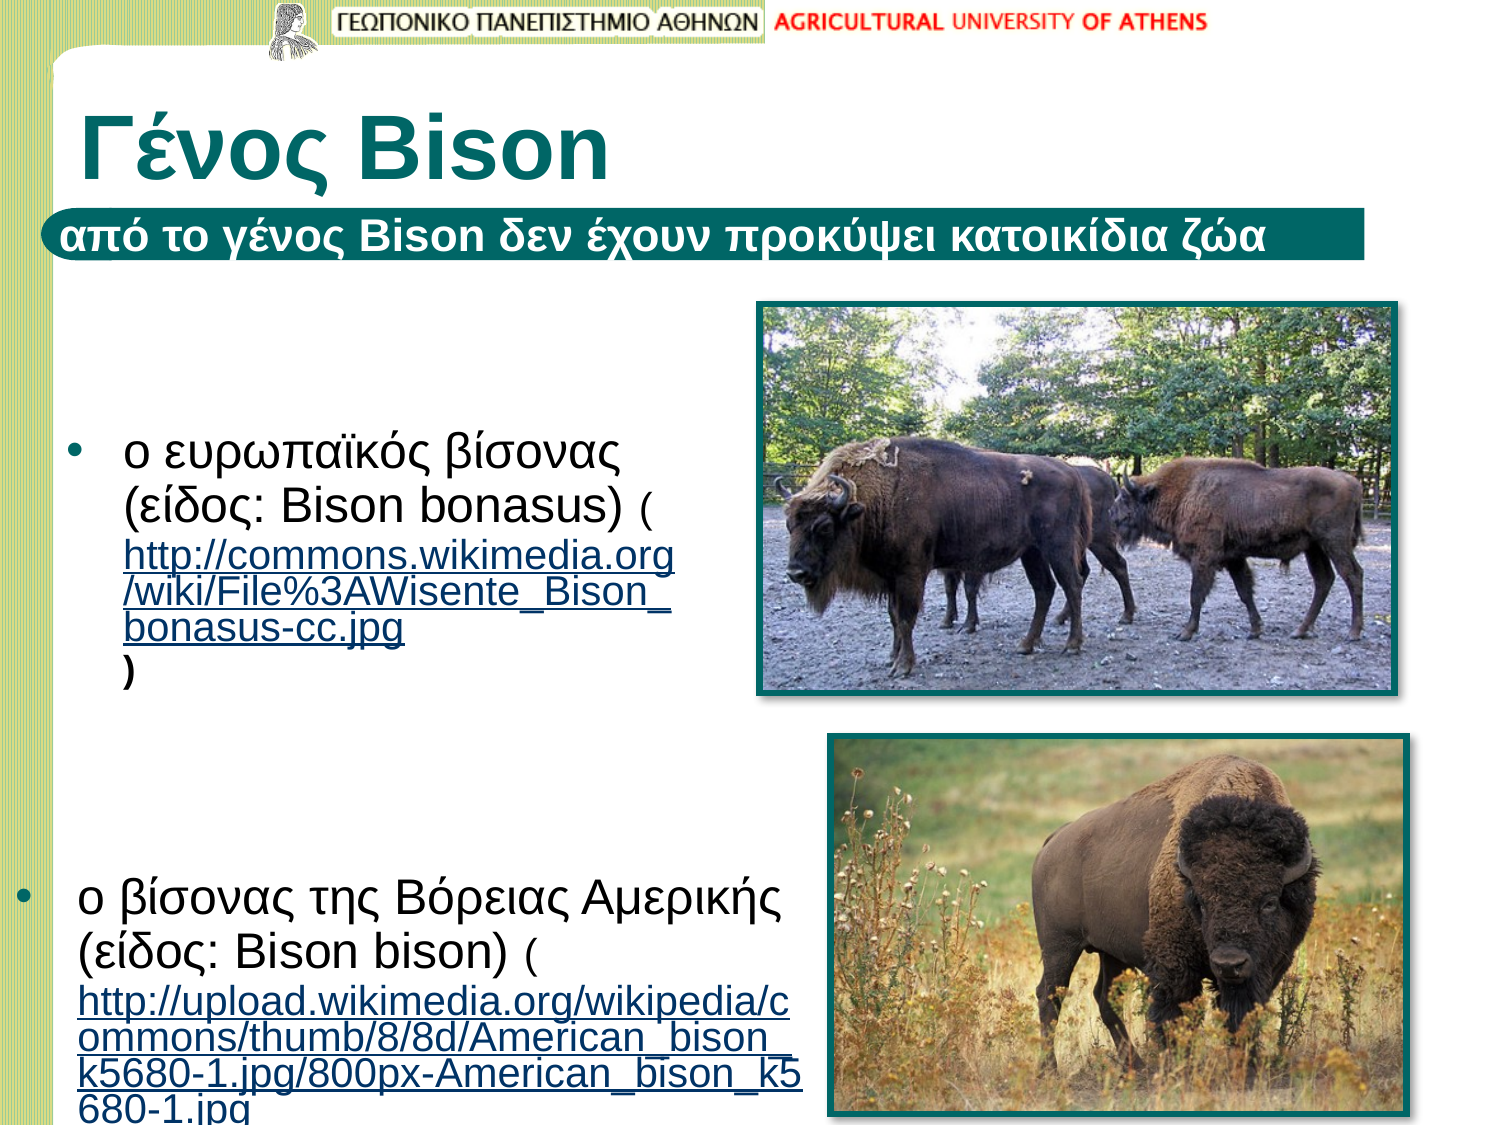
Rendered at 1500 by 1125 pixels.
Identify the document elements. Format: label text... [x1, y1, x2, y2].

list ο βίσονας της Βόρειας Αμερικής (είδος: Bison bison) (http://upload.wikimedia.org/wikipedia/commons/thumb/8/8d/American_bison_k5680-1.jpg/800px-American_bison_k5680-1.jpg) . [0, 751, 819, 1078]
picture [269, 0, 1228, 48]
list από το γένος Bison δεν έχουν προκύψει κατοικίδια ζώα [43, 213, 1371, 269]
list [833, 739, 1404, 1111]
title Γένος Bison [64, 48, 1366, 207]
text_box ο ευρωπαϊκός βίσονας (είδος: Bison bonasus) (http://commons.wikimedia.org/wiki/File%3AWisente_Bison_bonasus-cc.jpg) [52, 280, 693, 626]
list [762, 307, 1392, 691]
